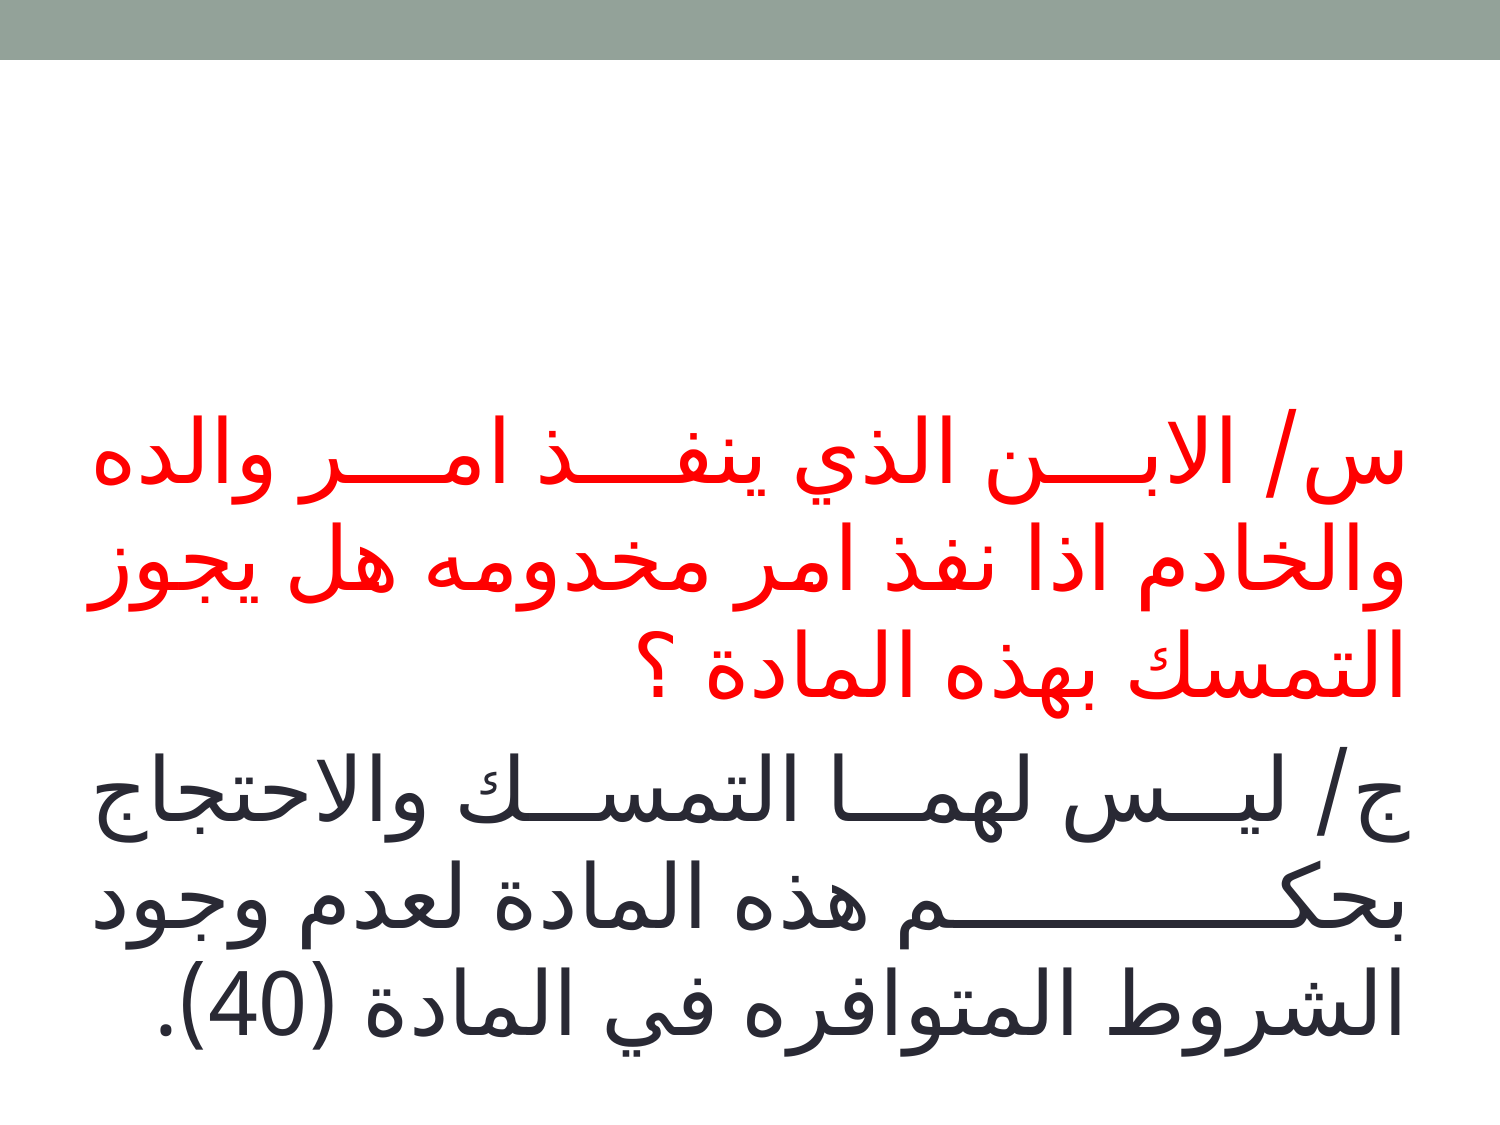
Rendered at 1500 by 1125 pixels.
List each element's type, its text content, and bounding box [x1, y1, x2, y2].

list س/ الابن الذي ينفذ امر والده والخادم اذا نفذ امر مخدومه هل يجوز التمسك بهذه المادة ؟ ج/ ليس لهما التمسك والاحتجاج بحكم هذه المادة لعدم وجود الشروط المتوافره في المادة (40). [75, 262, 1425, 1063]
